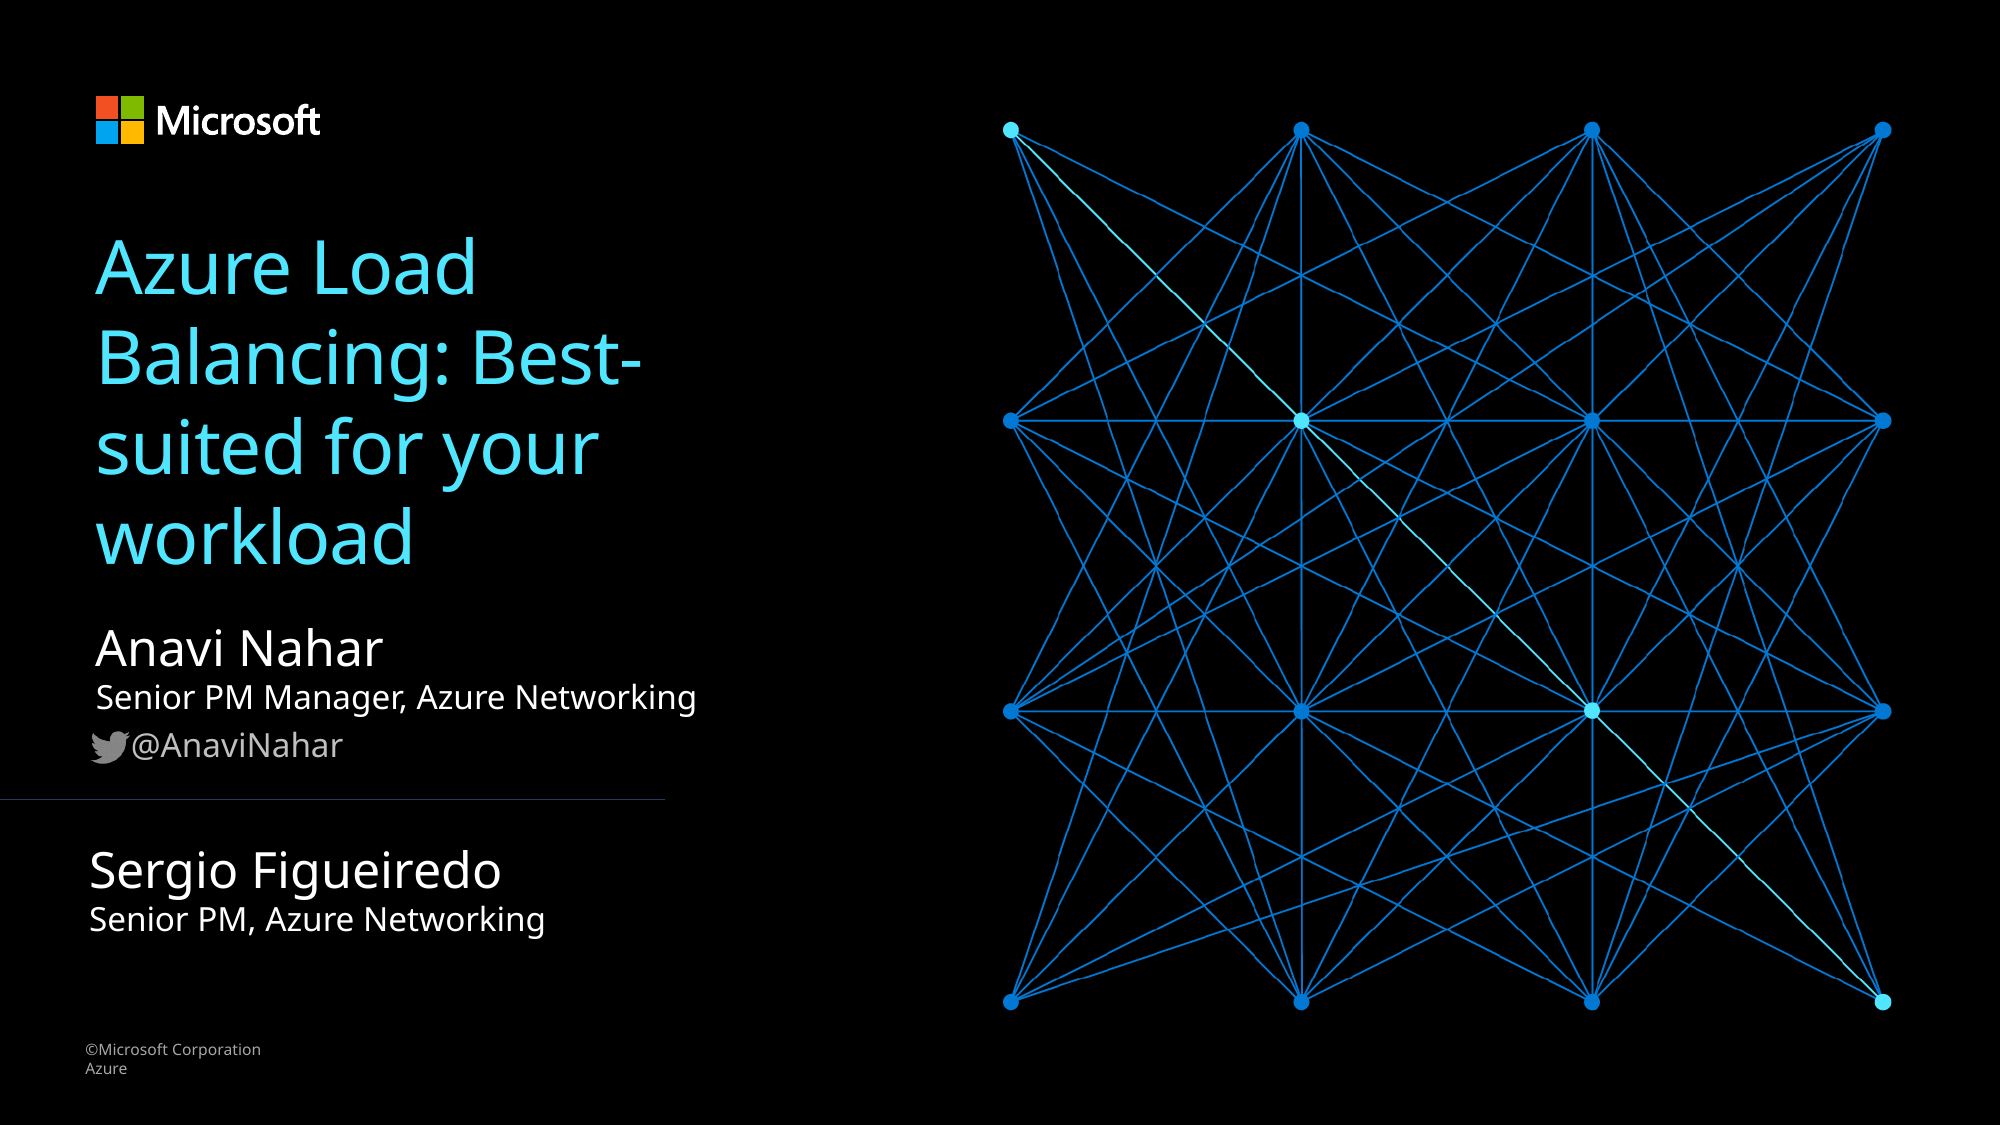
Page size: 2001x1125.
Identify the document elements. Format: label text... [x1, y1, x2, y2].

list Anavi Nahar Senior PM Manager, Azure Networking @AnaviNahar [95, 616, 960, 767]
picture [960, 0, 1941, 1125]
text_box Sergio Figueiredo Senior PM, Azure Networking [89, 838, 735, 979]
text_box ©Microsoft Corporation Azure [85, 1040, 262, 1078]
title Azure Load Balancing: Best-suited for your workload [95, 488, 829, 580]
picture [84, 723, 135, 773]
